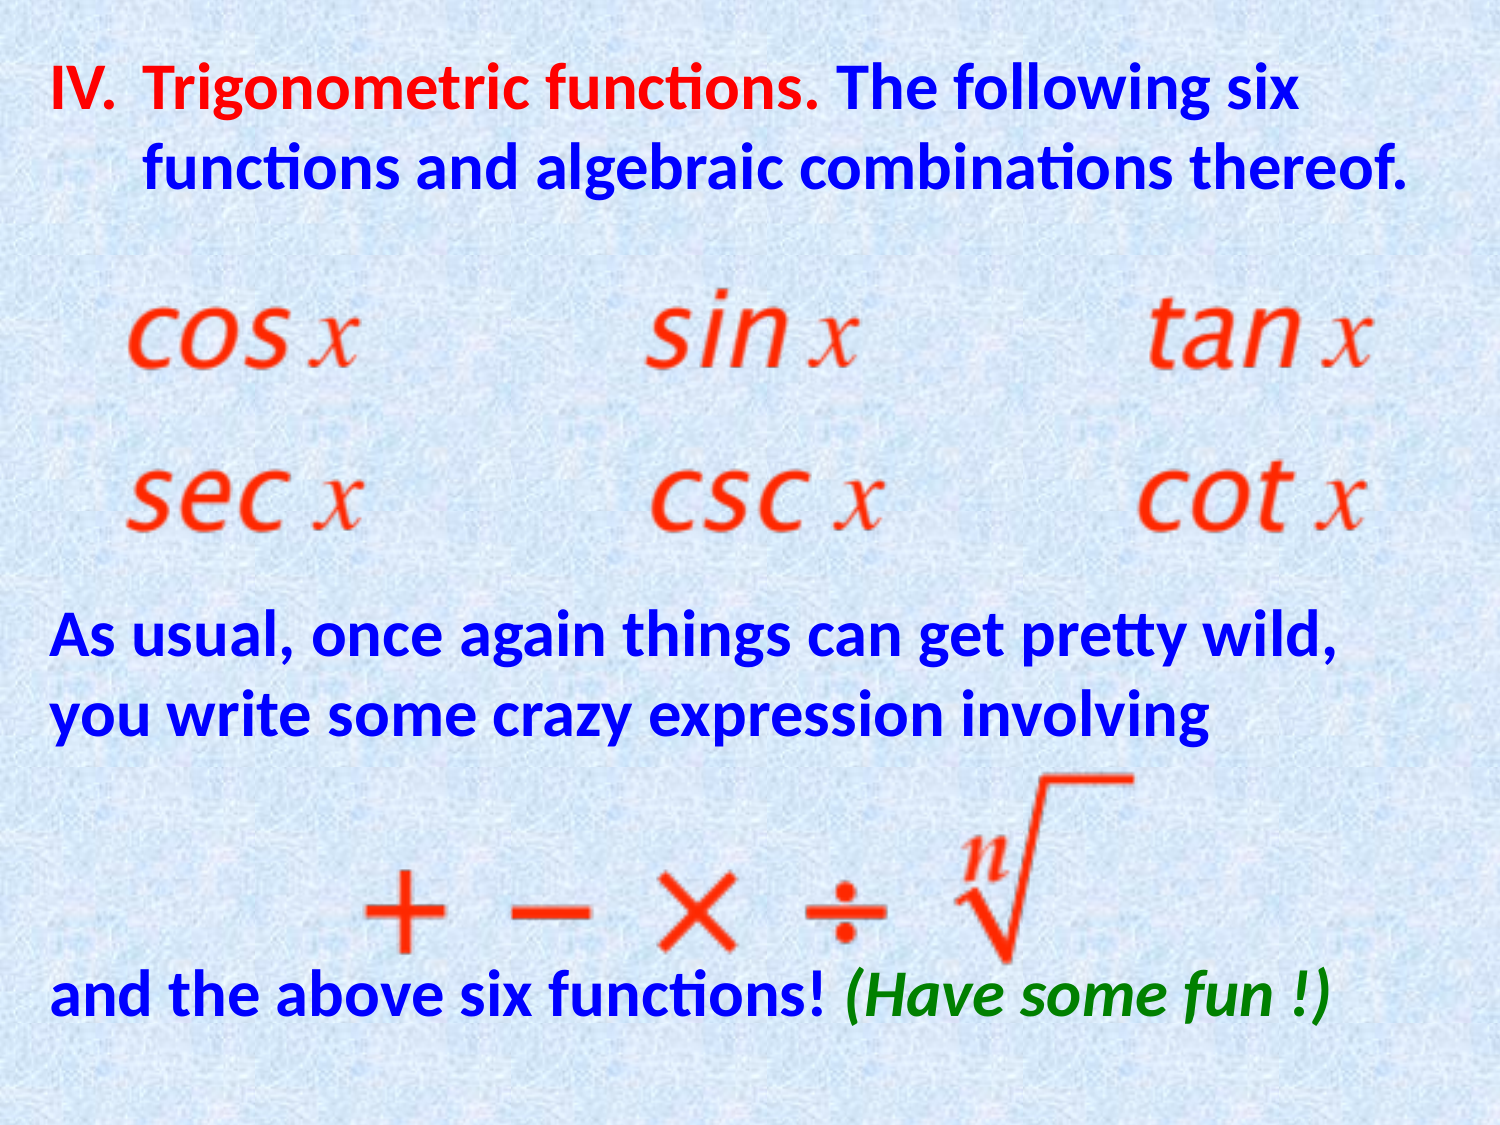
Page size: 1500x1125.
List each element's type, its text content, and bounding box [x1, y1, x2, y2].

list Trigonometric functions. The following six functions and algebraic combinations thereof. As usual, once again things can get pretty wild, you write some crazy expression involving and the above six functions! (Have some fun !) [34, 35, 1466, 1091]
picture [0, 0, 1500, 1125]
